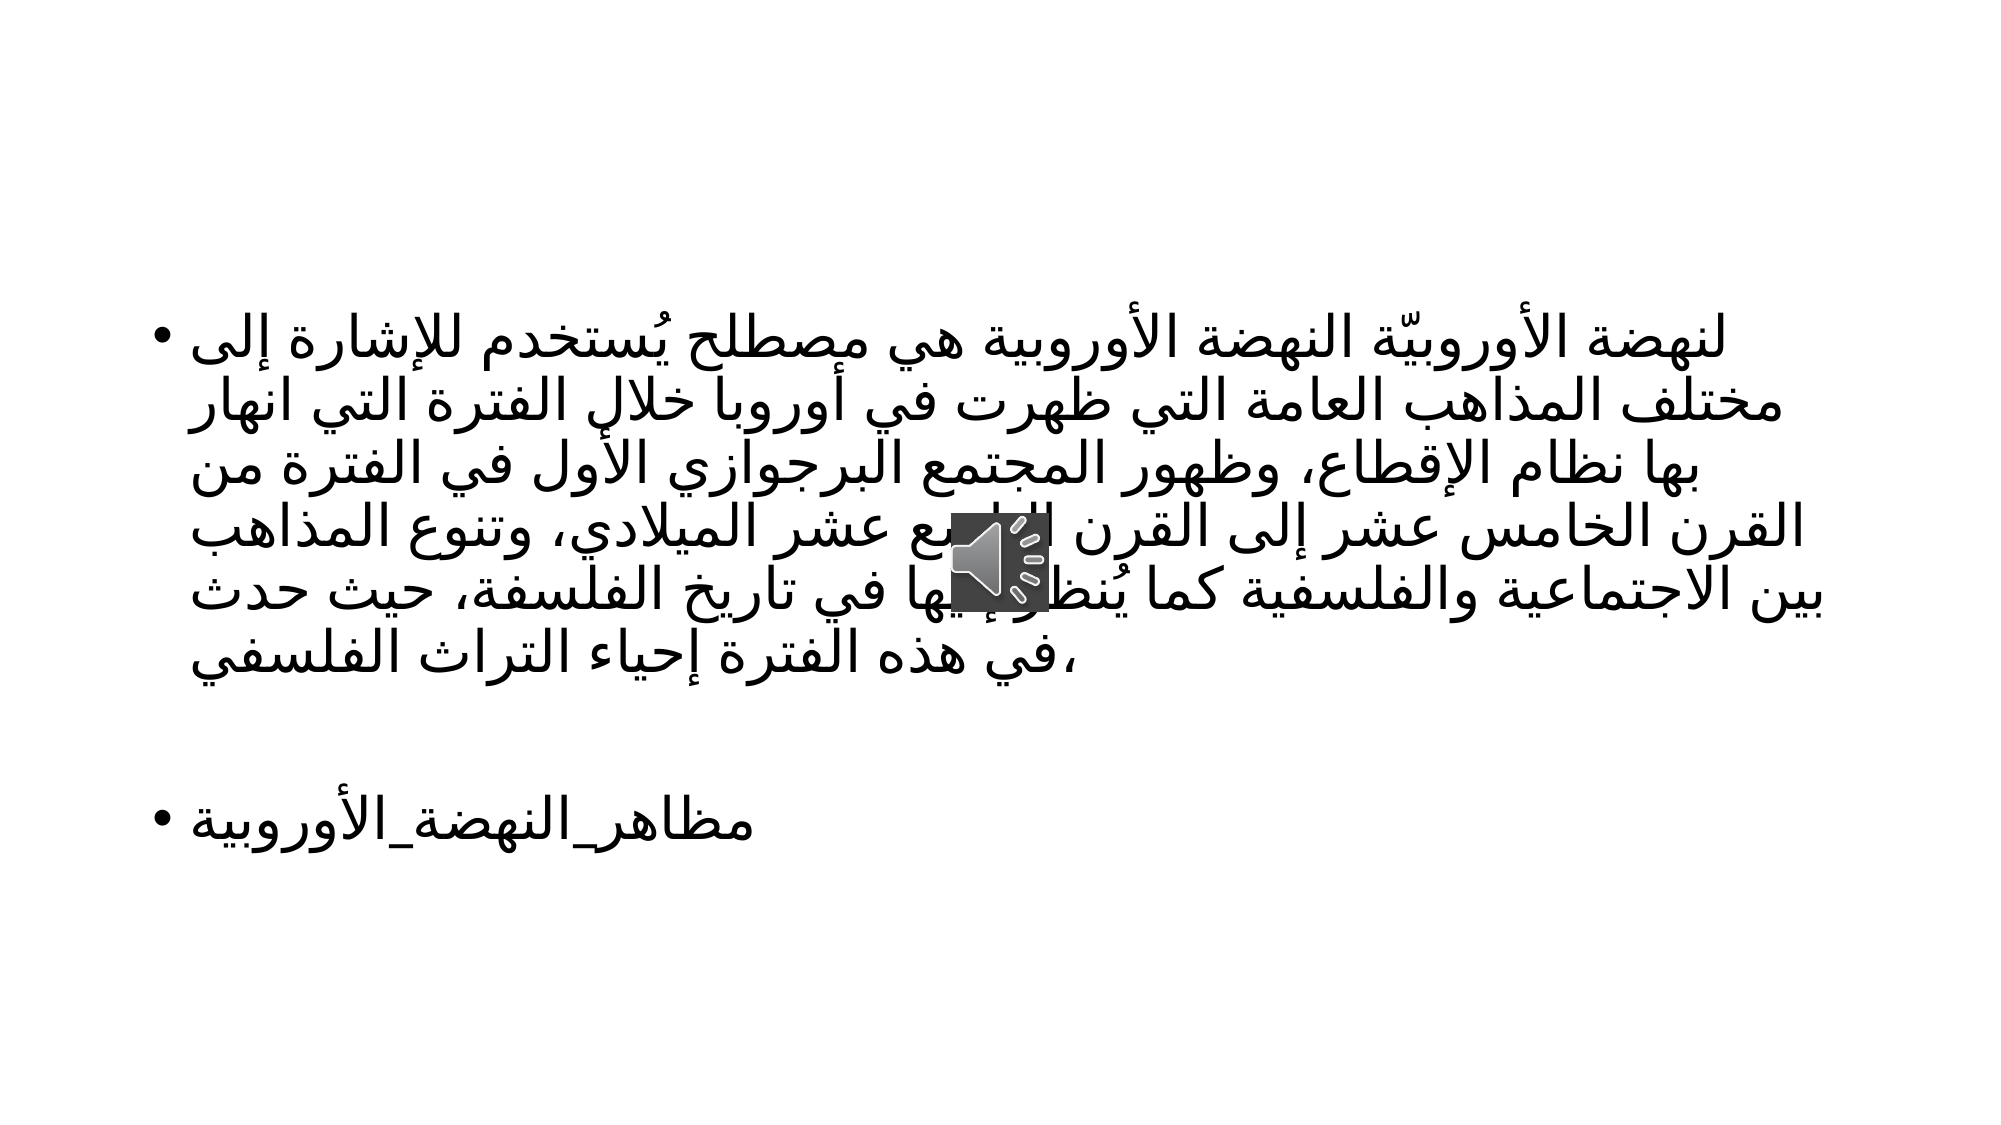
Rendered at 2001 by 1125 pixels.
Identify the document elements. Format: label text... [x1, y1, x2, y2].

picture [949, 512, 1050, 613]
list لنهضة الأوروبيّة النهضة الأوروبية هي مصطلح يُستخدم للإشارة إلى مختلف المذاهب العامة التي ظهرت في أوروبا خلال الفترة التي انهار بها نظام الإقطاع، وظهور المجتمع البرجوازي الأول في الفترة من القرن الخامس عشر إلى القرن التاسع عشر الميلادي، وتنوع المذاهب بين الاجتماعية والفلسفية كما يُنظر إليها في تاريخ الفلسفة، حيث حدث في هذه الفترة إحياء التراث الفلسفي، مظاهر_النهضة_الأوروبية [137, 299, 1863, 1014]
